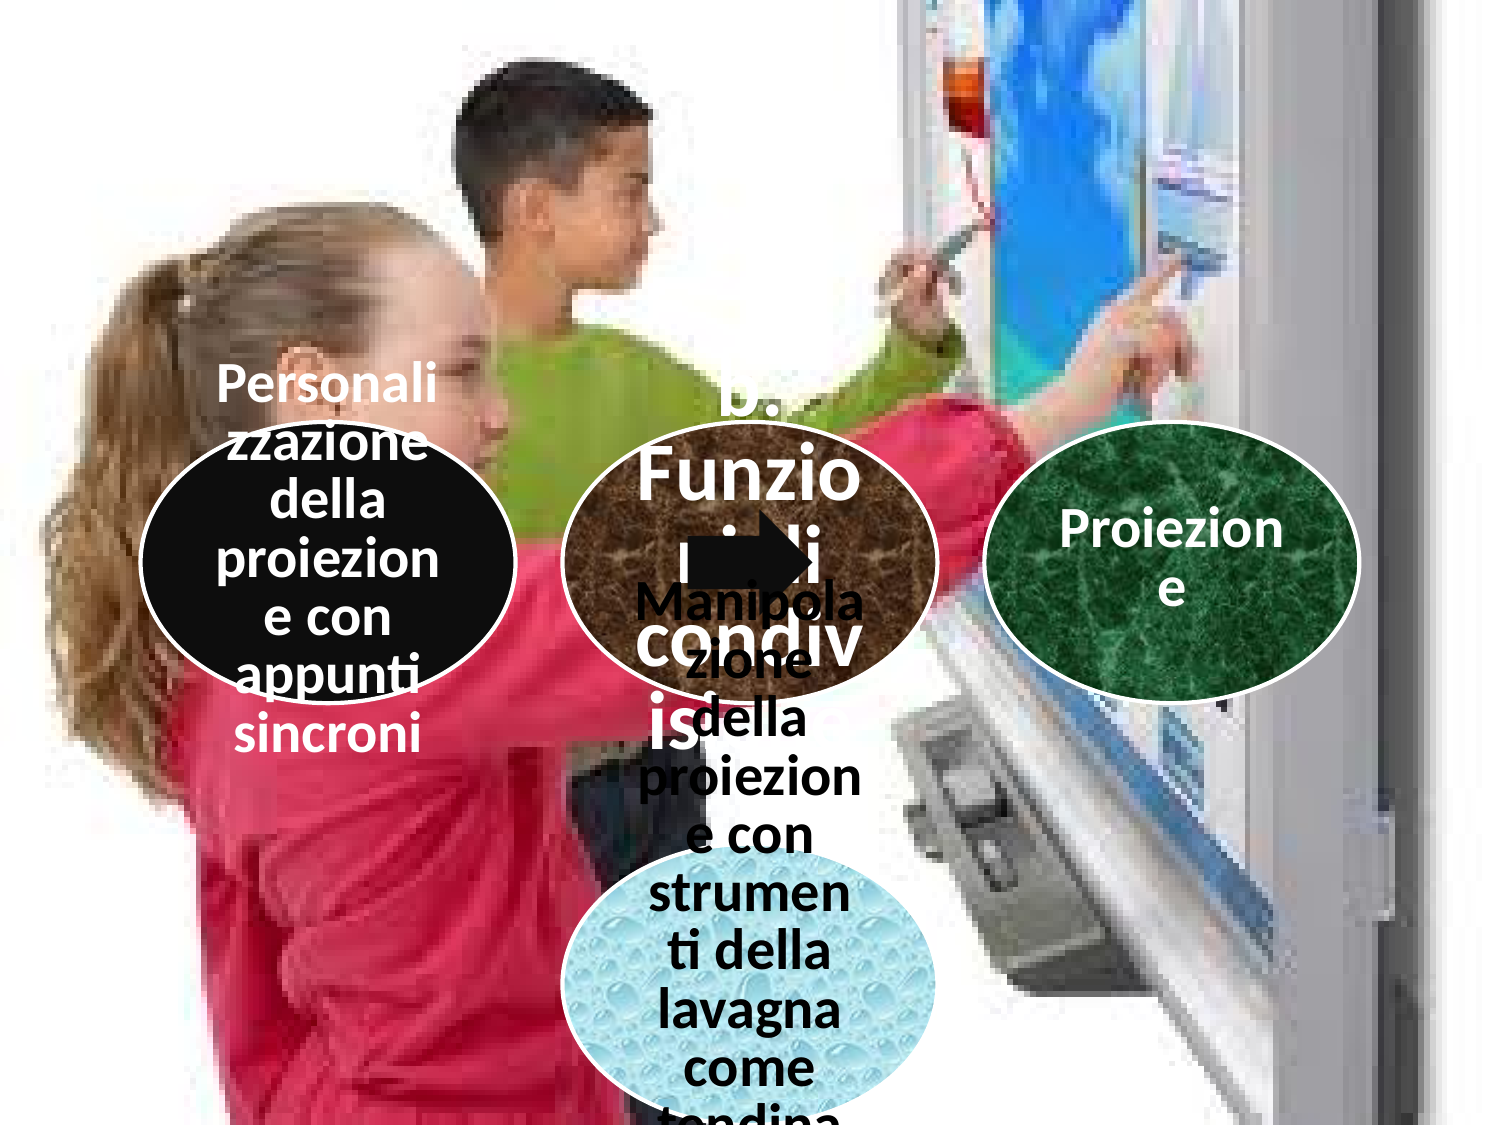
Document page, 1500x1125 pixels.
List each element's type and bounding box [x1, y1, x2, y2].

text_box [0, 0, 1500, 1125]
